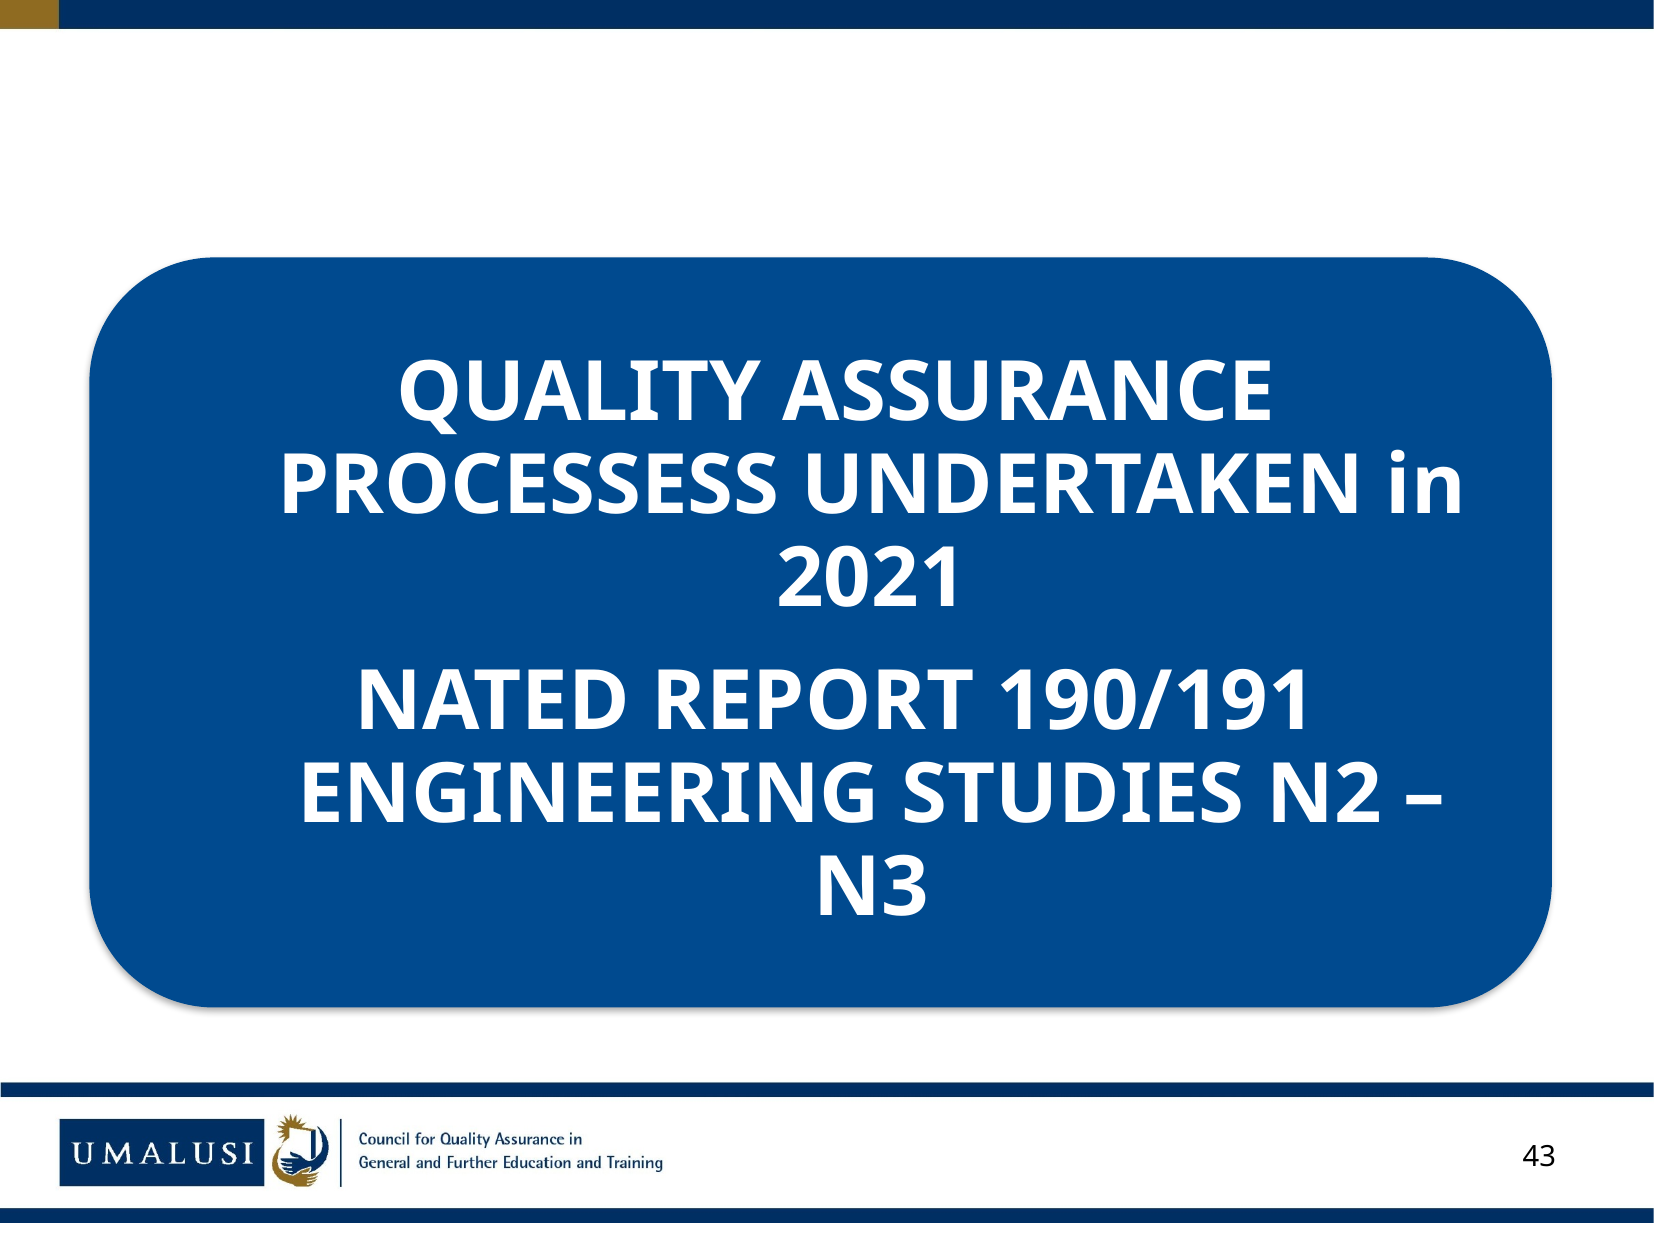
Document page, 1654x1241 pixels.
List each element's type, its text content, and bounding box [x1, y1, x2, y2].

slide_number 43 [1184, 1129, 1572, 1216]
text_box QUALITY ASSURANCE PROCESSESS UNDERTAKEN in 2021 NATED REPORT 190/191 ENGINEERING STUDIES N2 – N3 [89, 257, 1552, 1008]
picture [0, 950, 1654, 1223]
picture [0, 0, 1654, 154]
